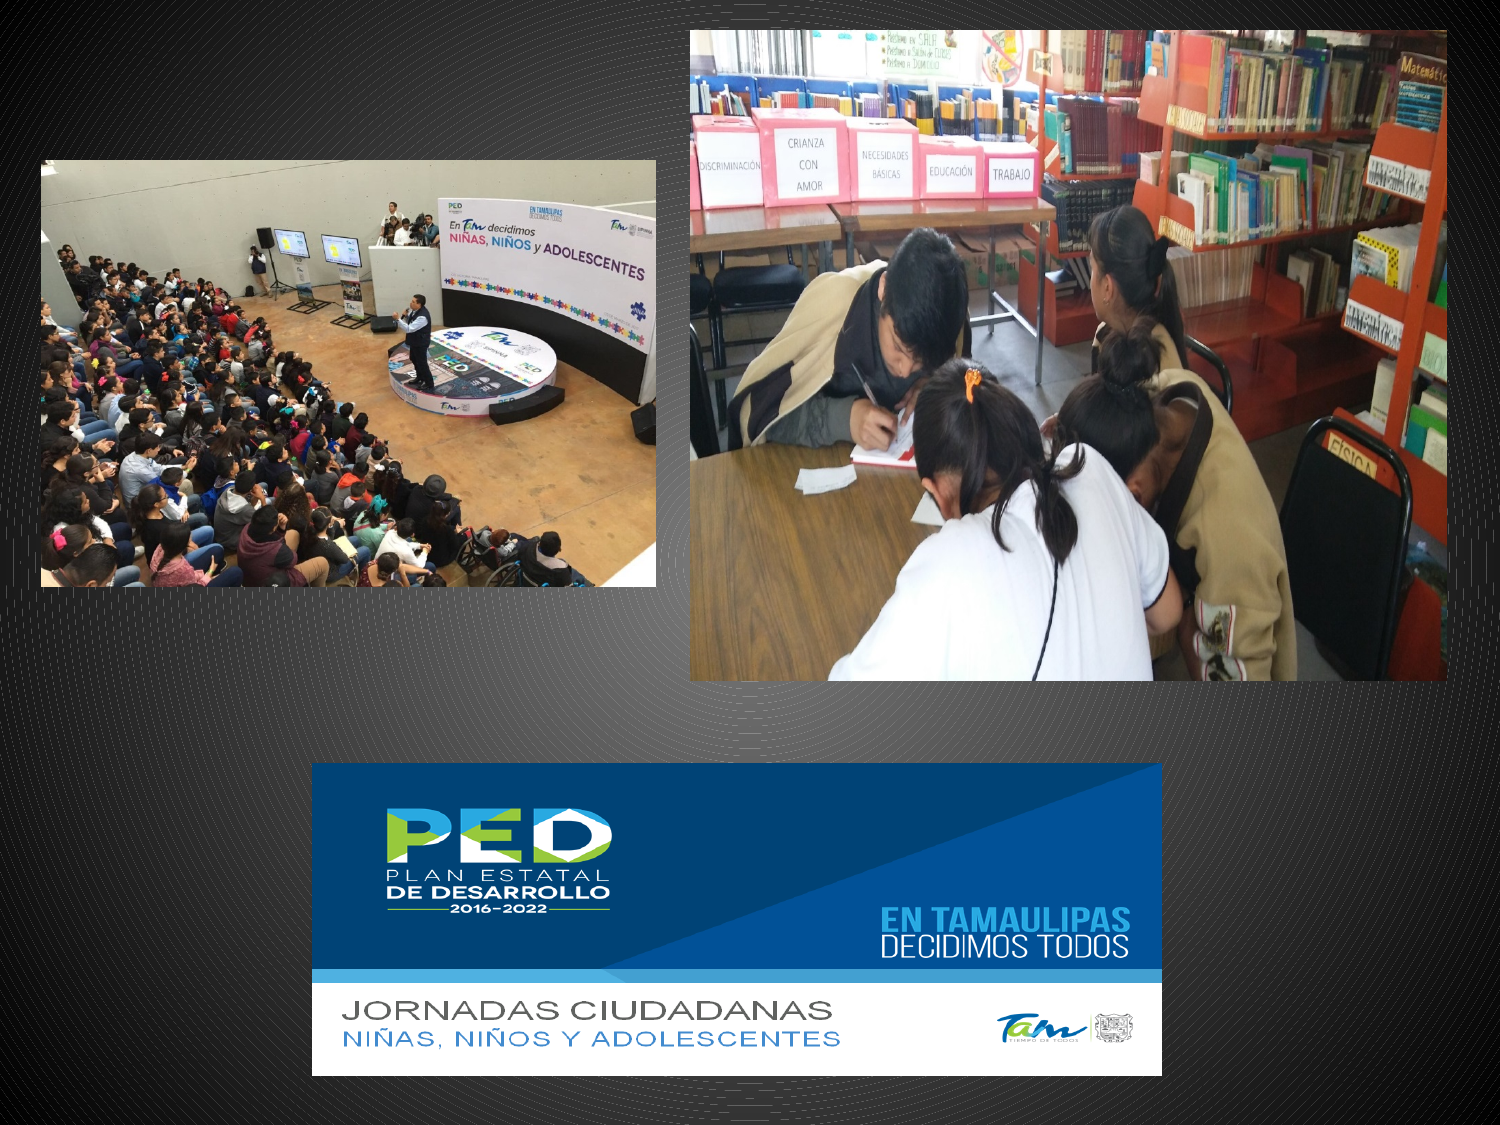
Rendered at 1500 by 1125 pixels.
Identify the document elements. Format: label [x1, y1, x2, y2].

picture [41, 160, 656, 587]
picture [312, 762, 1162, 1076]
picture [690, 30, 1448, 681]
